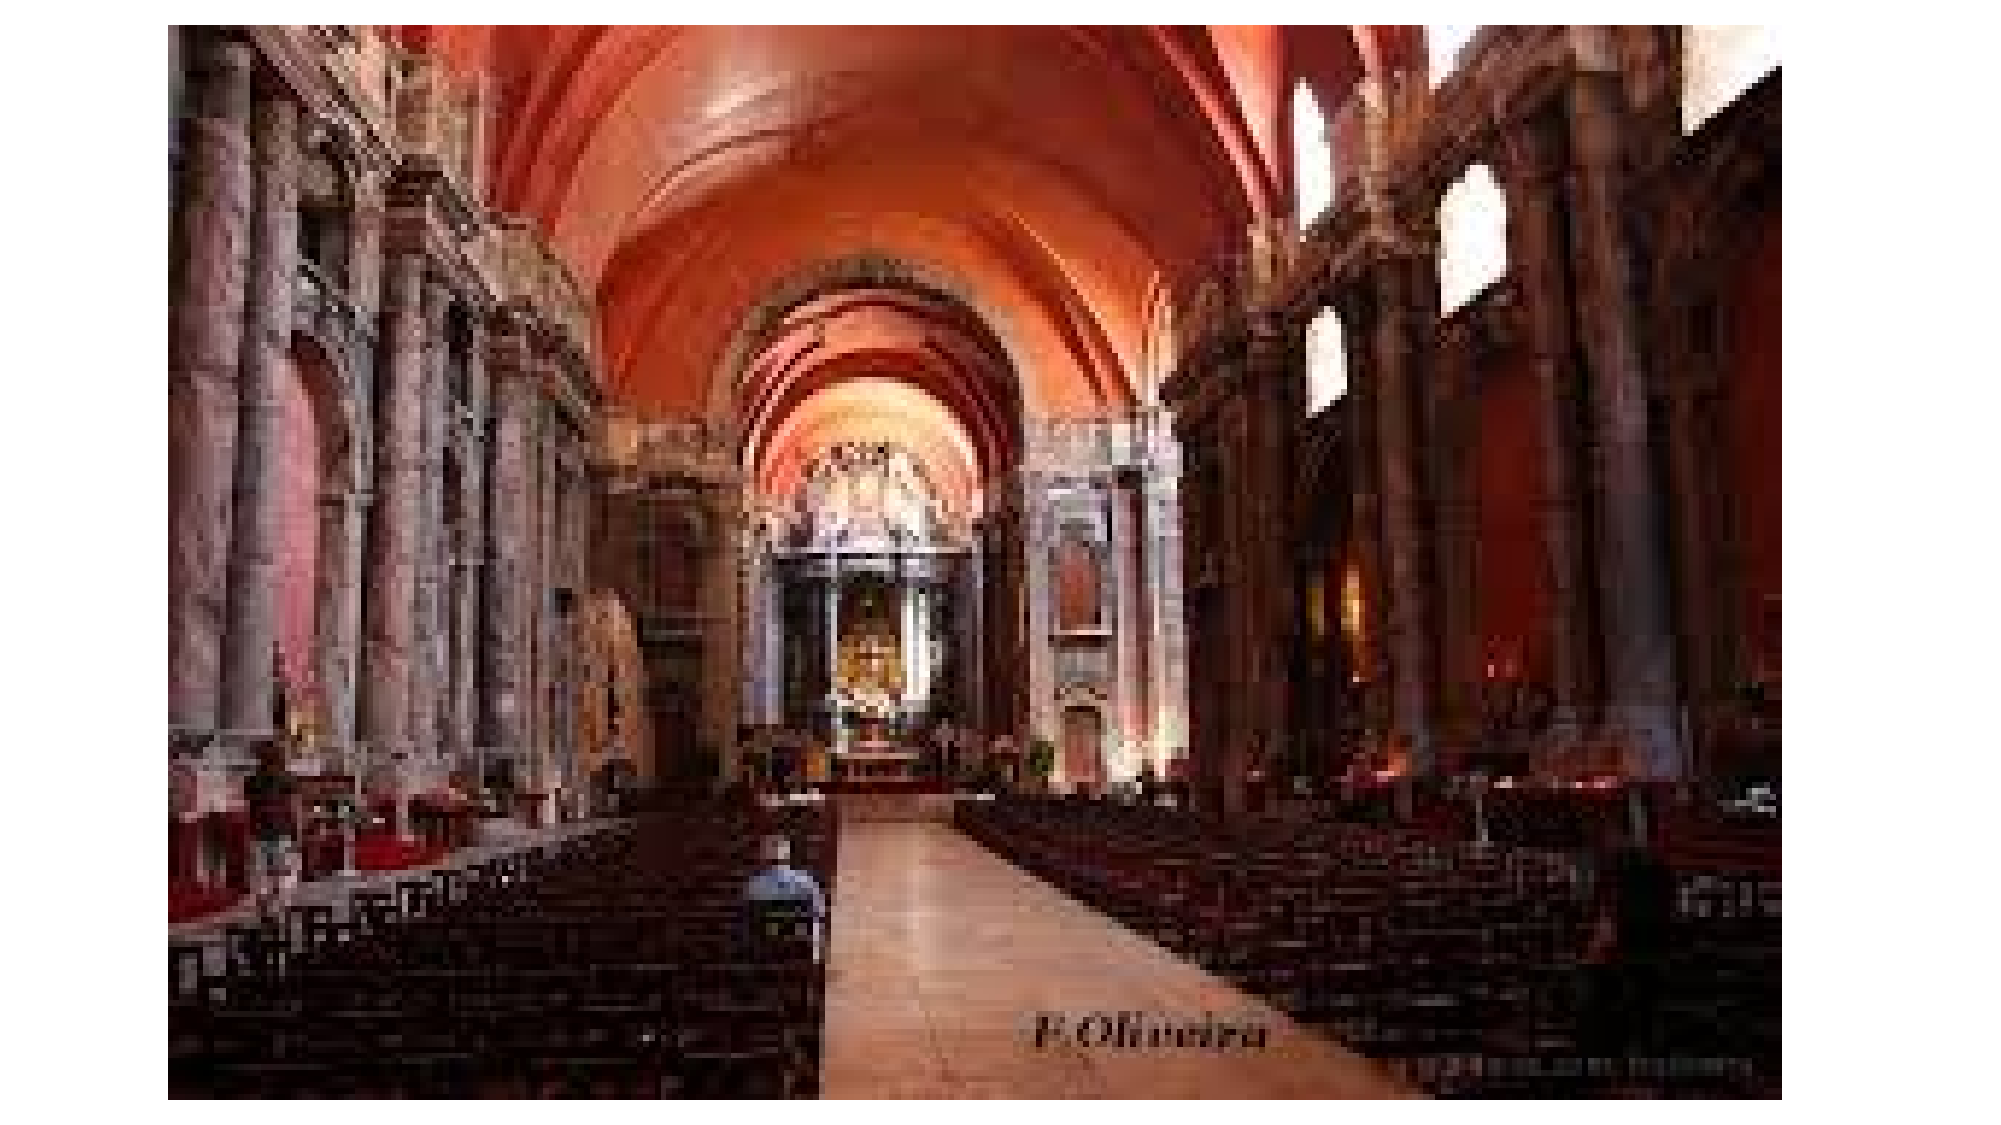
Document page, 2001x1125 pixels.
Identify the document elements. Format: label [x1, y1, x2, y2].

picture [167, 25, 1782, 1100]
